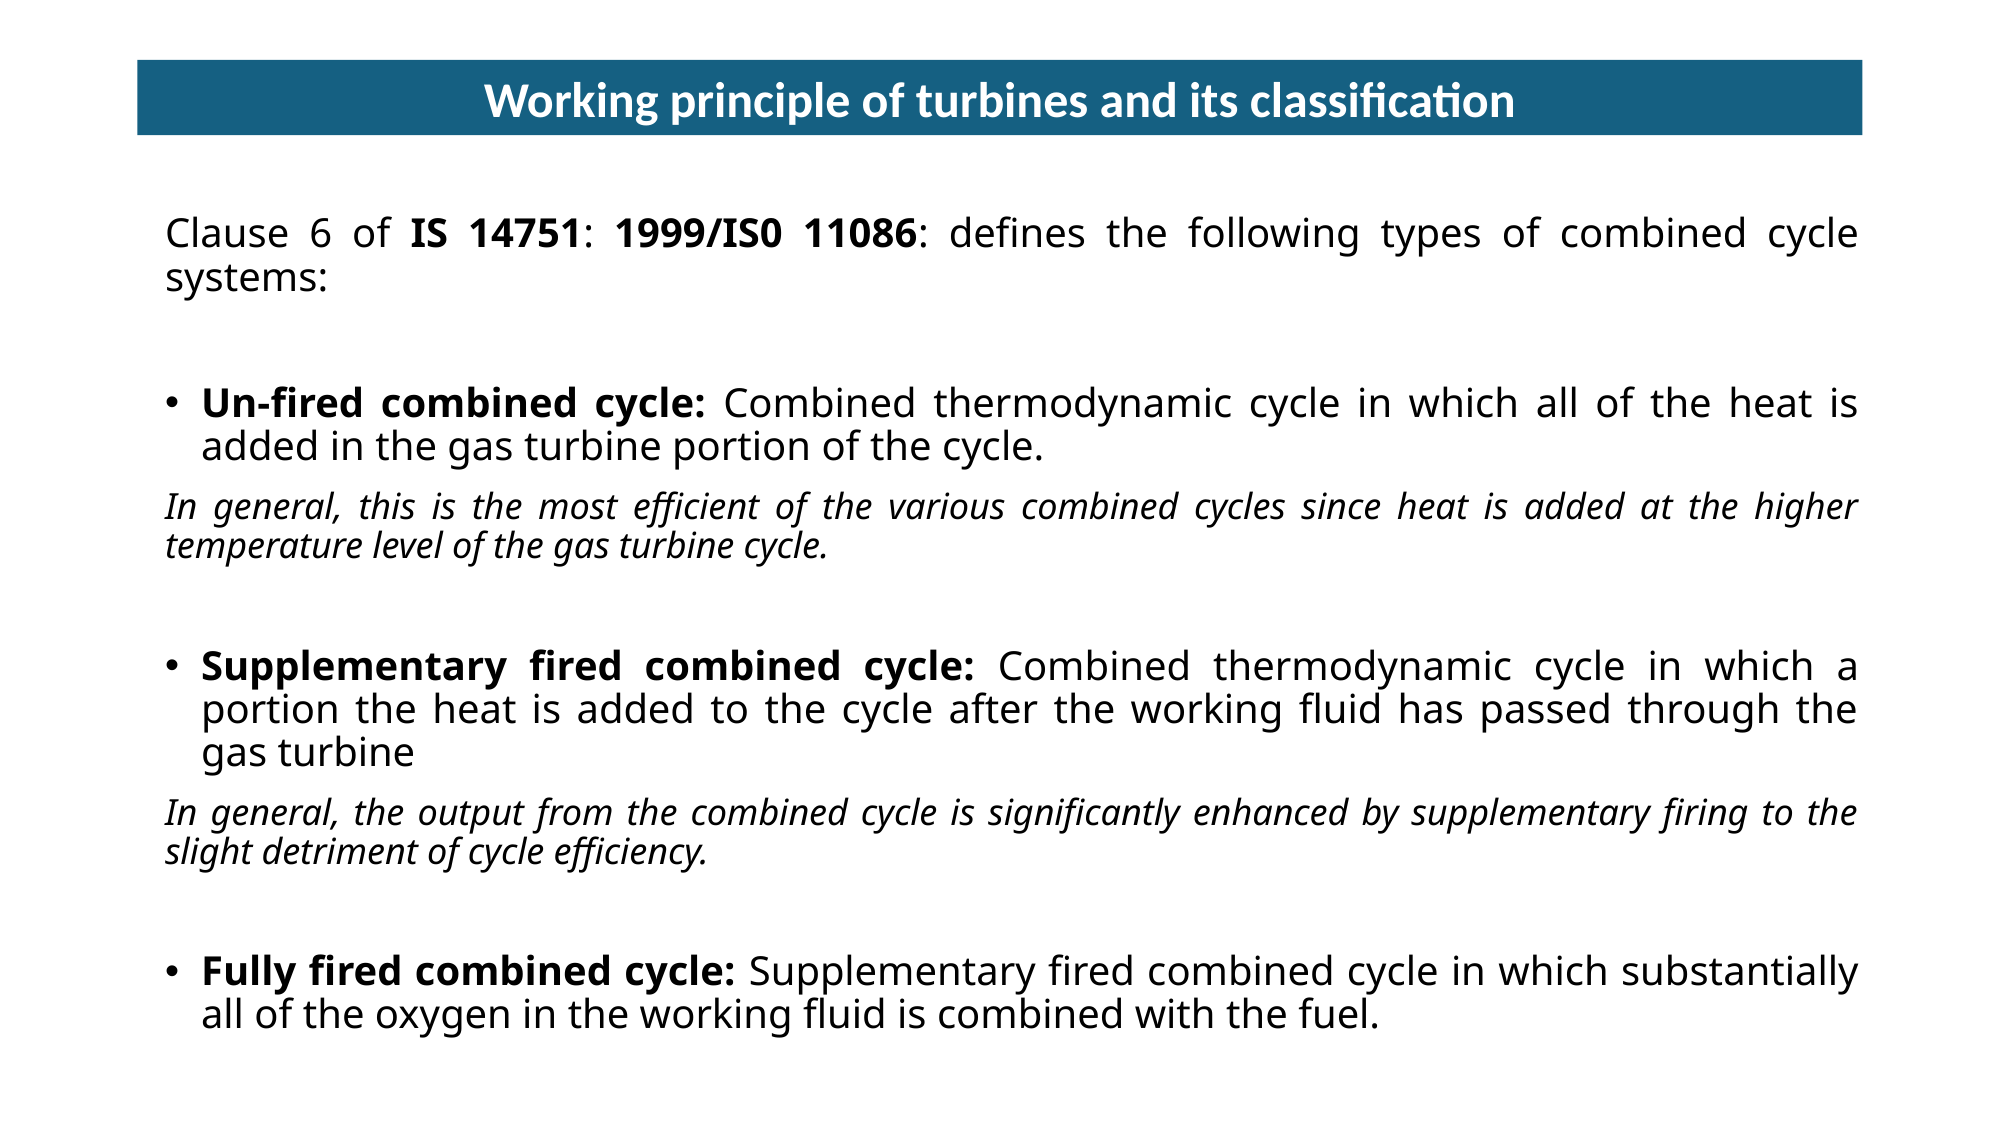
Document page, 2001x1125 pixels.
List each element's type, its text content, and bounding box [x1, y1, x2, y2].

list Clause 6 of IS 14751: 1999/IS0 11086: defines the following types of combined cycle systems: Un-fired combined cycle: Combined thermodynamic cycle in which all of the heat is added in the gas turbine portion of the cycle. In general, this is the most efficient of the various combined cycles since heat is added at the higher temperature level of the gas turbine cycle. Supplementary fired combined cycle: Combined thermodynamic cycle in which a portion the heat is added to the cycle after the working fluid has passed through the gas turbine In general, the output from the combined cycle is significantly enhanced by supplementary firing to the slight detriment of cycle efficiency. Fully fired combined cycle: Supplementary fired combined cycle in which substantially all of the oxygen in the working fluid is combined with the fuel. [150, 205, 1876, 1050]
text_box Working principle of turbines and its classification [137, 59, 1863, 136]
